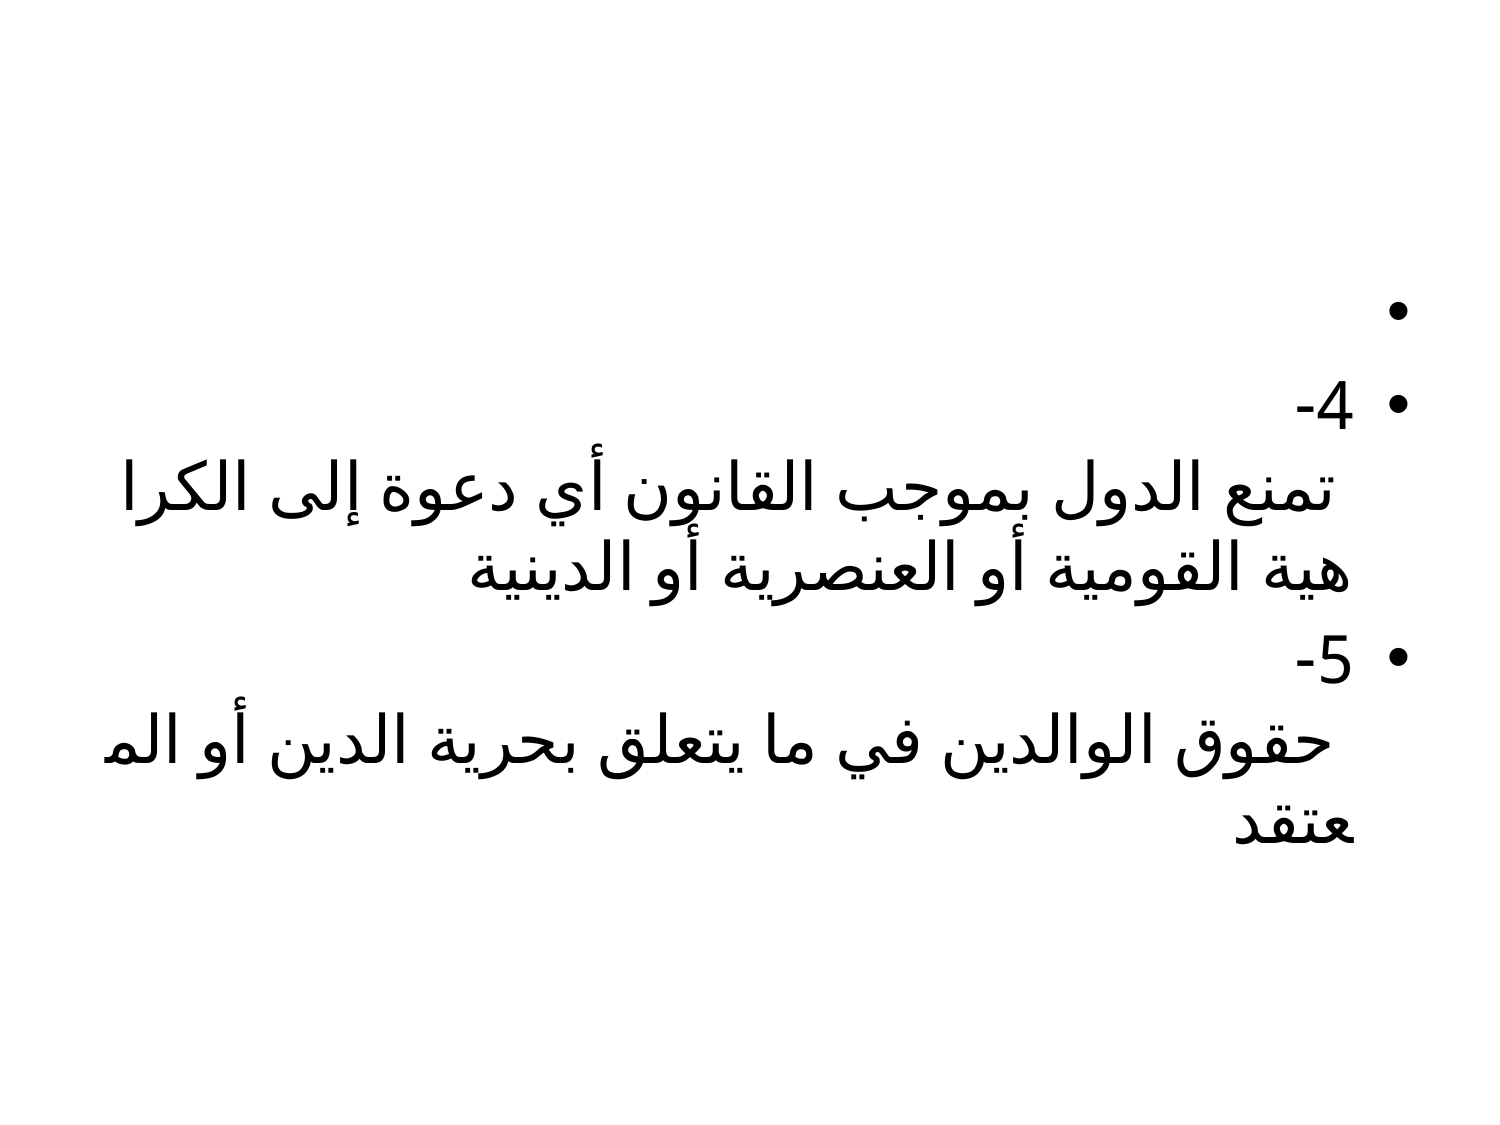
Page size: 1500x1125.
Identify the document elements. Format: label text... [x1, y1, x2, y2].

list 4- تمنع الدول بموجب القانون أي دعوة إلى الكراهية القومية أو العنصرية أو الدينية 5- حقوق الوالدين في ما يتعلق بحرية الدين أو المعتقد [75, 262, 1425, 1005]
